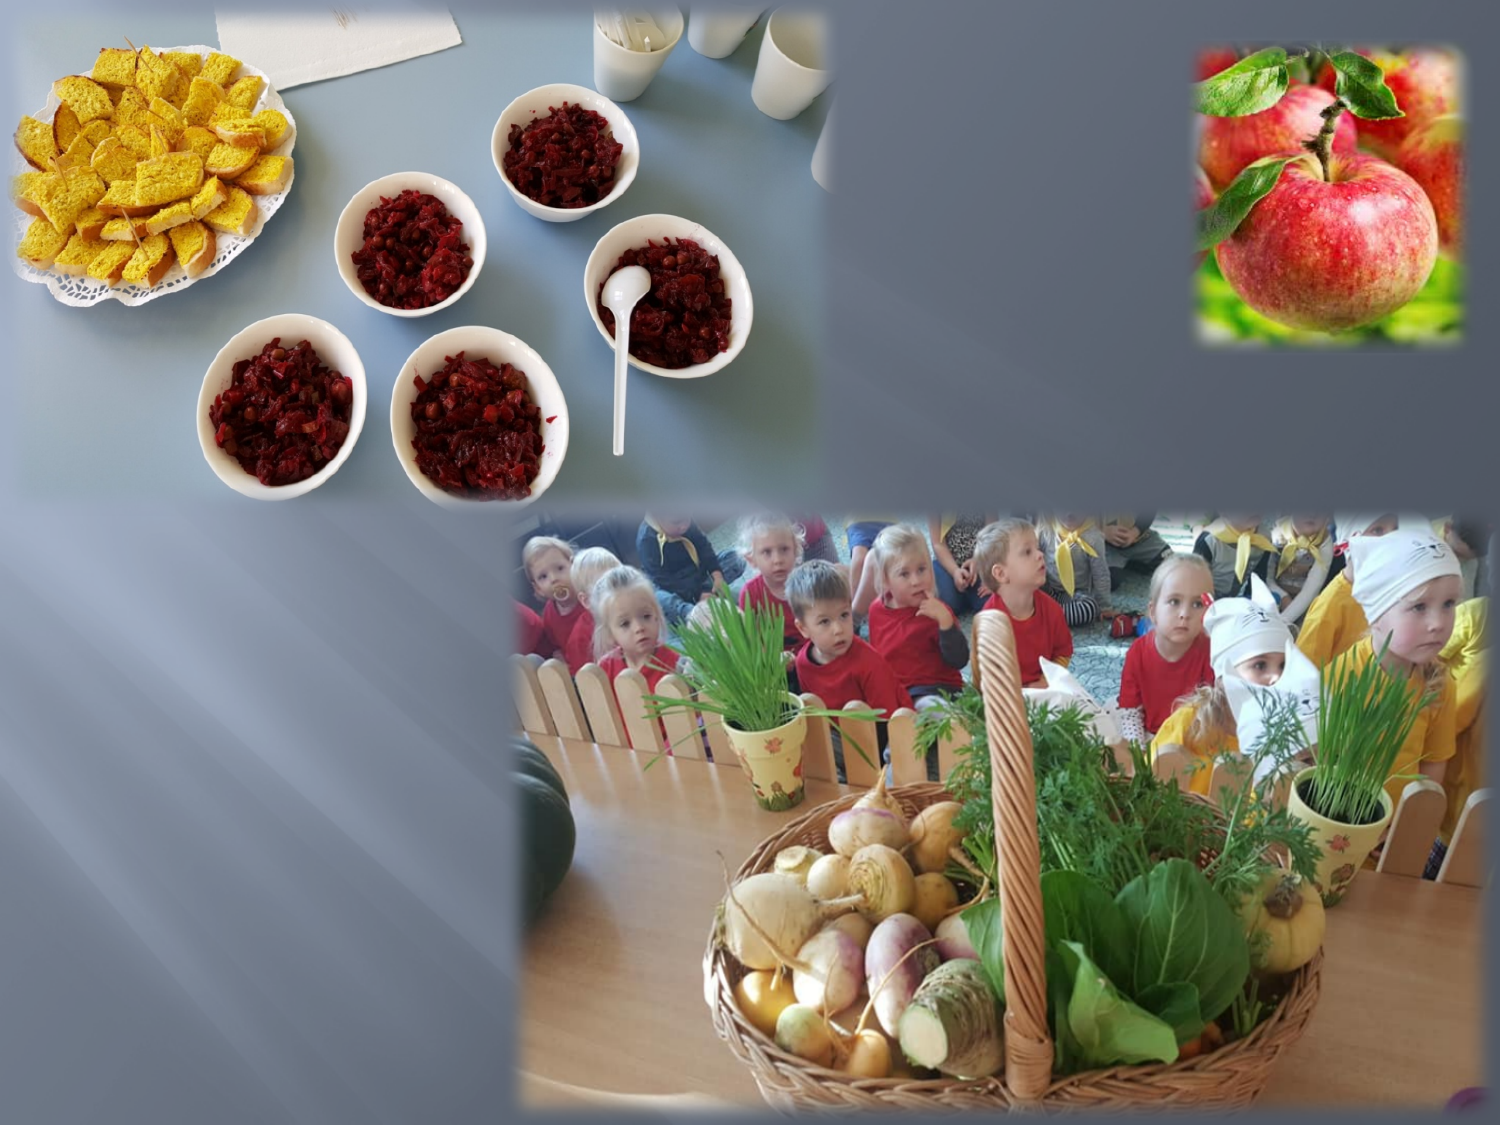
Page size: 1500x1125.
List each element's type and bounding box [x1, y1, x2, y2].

list [0, 0, 840, 516]
picture [1183, 34, 1477, 358]
picture [503, 506, 1500, 1125]
